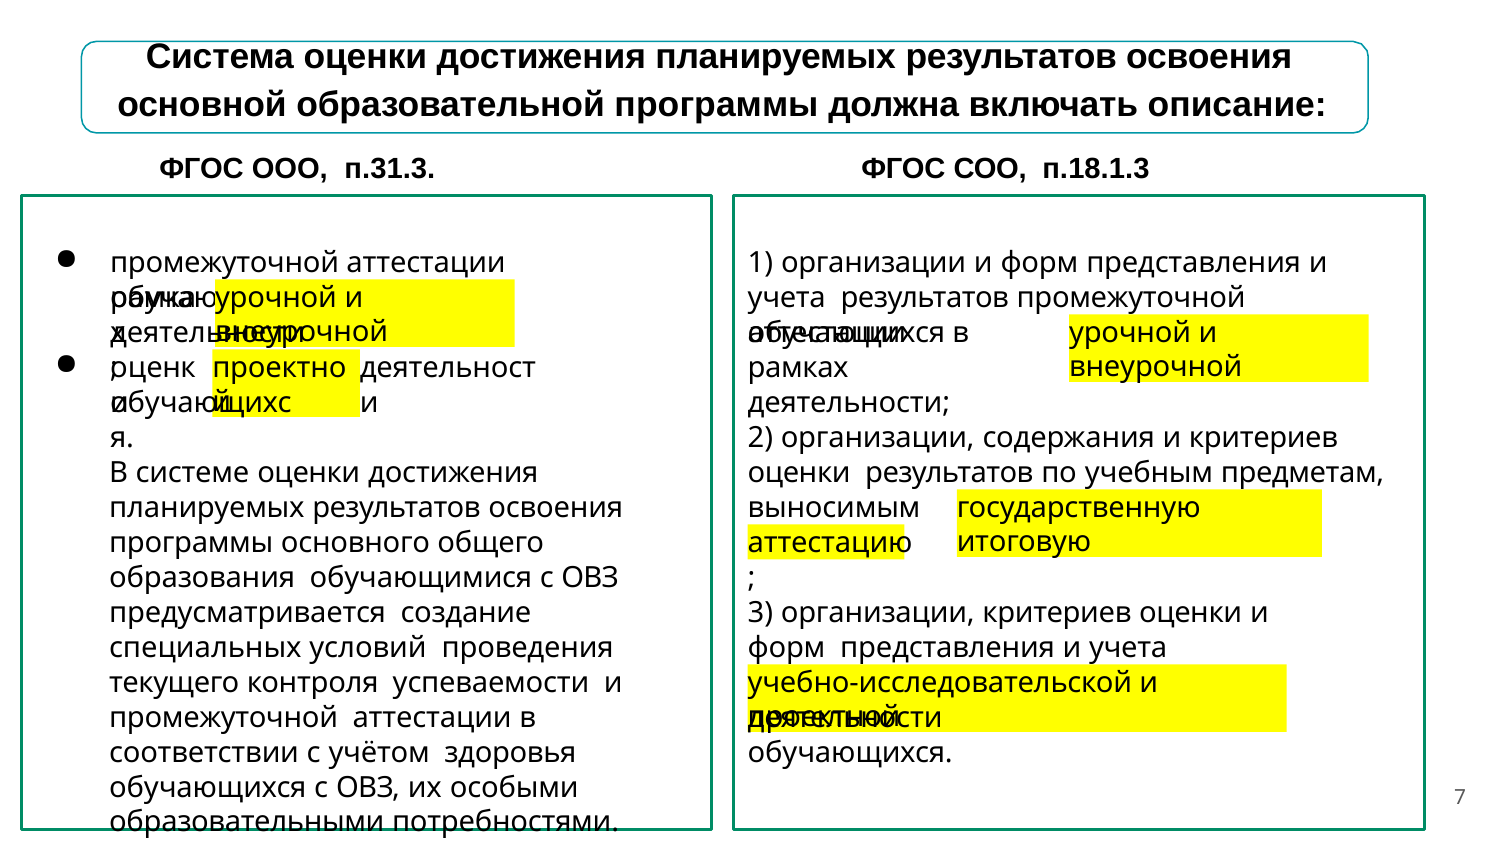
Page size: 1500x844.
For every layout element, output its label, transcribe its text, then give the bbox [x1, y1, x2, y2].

text_box обучающихся. [108, 381, 306, 451]
text_box рамках [108, 276, 209, 311]
text_box проектной [212, 349, 357, 417]
text_box государственную итоговую [956, 489, 1322, 557]
text_box деятельности обучающихся. [745, 696, 1137, 769]
text_box В системе оценки достижения планируемых результатов освоения программы основного общего образования обучающимися с ОВЗ предусматривается создание специальных условий проведения текущего контроля успеваемости и промежуточной аттестации в соответствии с учётом здоровья обучающихся с ОВЗ, их особыми образовательными потребностями. [107, 451, 698, 838]
text_box выносимым на [745, 486, 951, 559]
text_box деятельности [357, 346, 548, 419]
text_box обучающихся в рамках деятельности; [745, 311, 1064, 416]
text_box [21, 195, 712, 830]
text_box урочной и внеурочной [1069, 314, 1369, 382]
text_box ФГОС ООО, п.31.3. ФГОС СОО, п.18.1.3 [157, 147, 1151, 185]
text_box 2) организации, содержания и критериев оценки результатов по учебным предметам, [745, 416, 1407, 489]
text_box 3) организации, критериев оценки и форм представления и учета результатов оценки [745, 591, 1334, 699]
text_box аттестацию; [745, 521, 915, 591]
text_box учебно-исследовательской и проектной [747, 664, 1287, 732]
text_box [81, 41, 109, 133]
text_box промежуточной аттестации обучающихся в [53, 241, 700, 314]
text_box [733, 195, 1425, 830]
text_box 1) организации и форм представления и учета результатов промежуточной аттестации [745, 241, 1382, 349]
text_box деятельности; [108, 311, 307, 381]
text_box оценки [53, 346, 207, 419]
title Система оценки достижения планируемых результатов освоения основной образовательной программы должна включать описание: [109, 25, 1391, 169]
text_box урочной и внеурочной [215, 279, 515, 347]
text_box 7 [1452, 781, 1468, 809]
